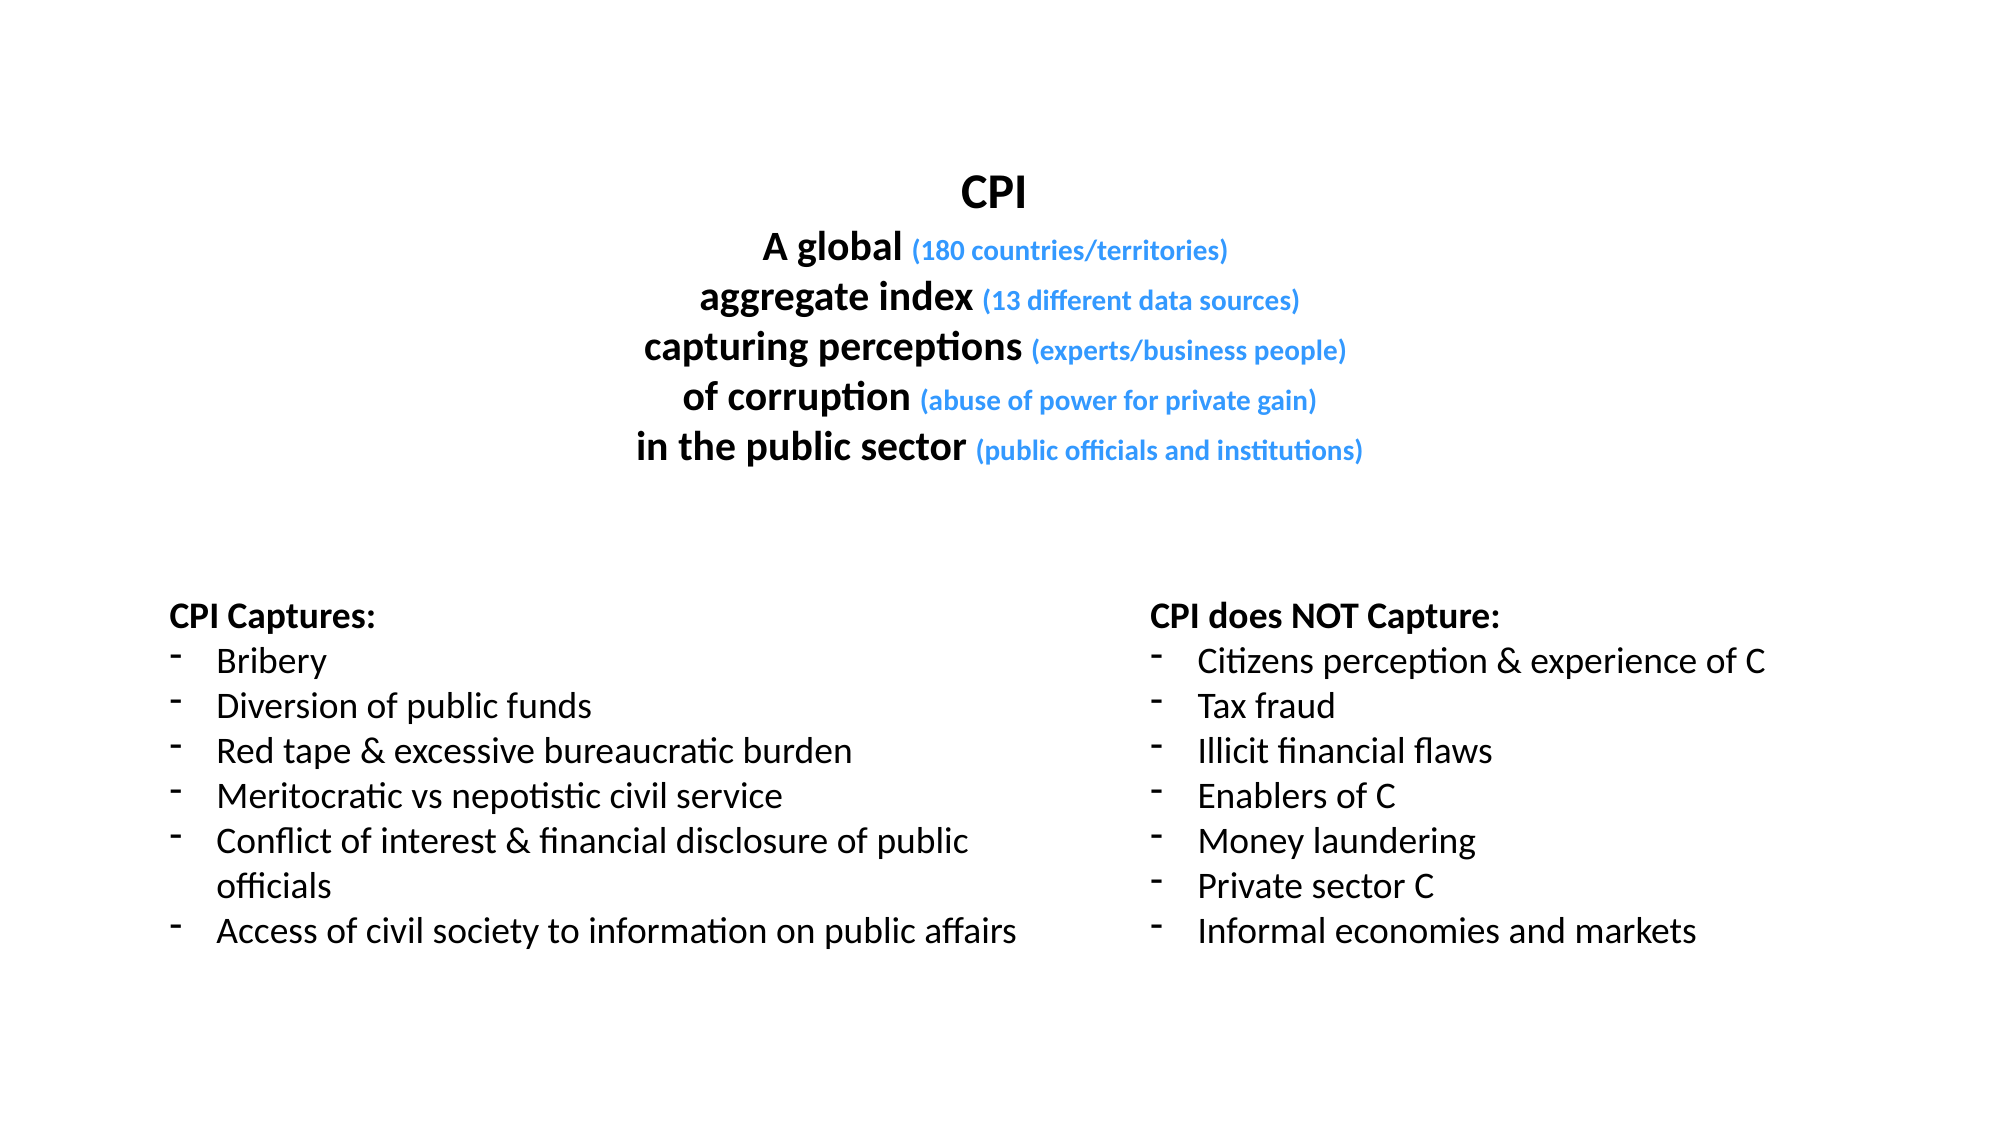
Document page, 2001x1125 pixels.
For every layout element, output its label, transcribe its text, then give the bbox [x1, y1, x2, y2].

text_box CPI Captures: Bribery Diversion of public funds Red tape & excessive bureaucratic burden Meritocratic vs nepotistic civil service Conflict of interest & financial disclosure of public officials Access of civil society to information on public affairs [154, 583, 1052, 959]
title CPI A global (180 countries/territories) aggregate index (13 different data sources) capturing perceptions (experts/business people) of corruption (abuse of power for private gain) in the public sector (public officials and institutions) [249, 151, 1750, 477]
text_box CPI does NOT Capture: Citizens perception & experience of C Tax fraud Illicit financial flaws Enablers of C Money laundering Private sector C Informal economies and markets [1135, 583, 1899, 959]
